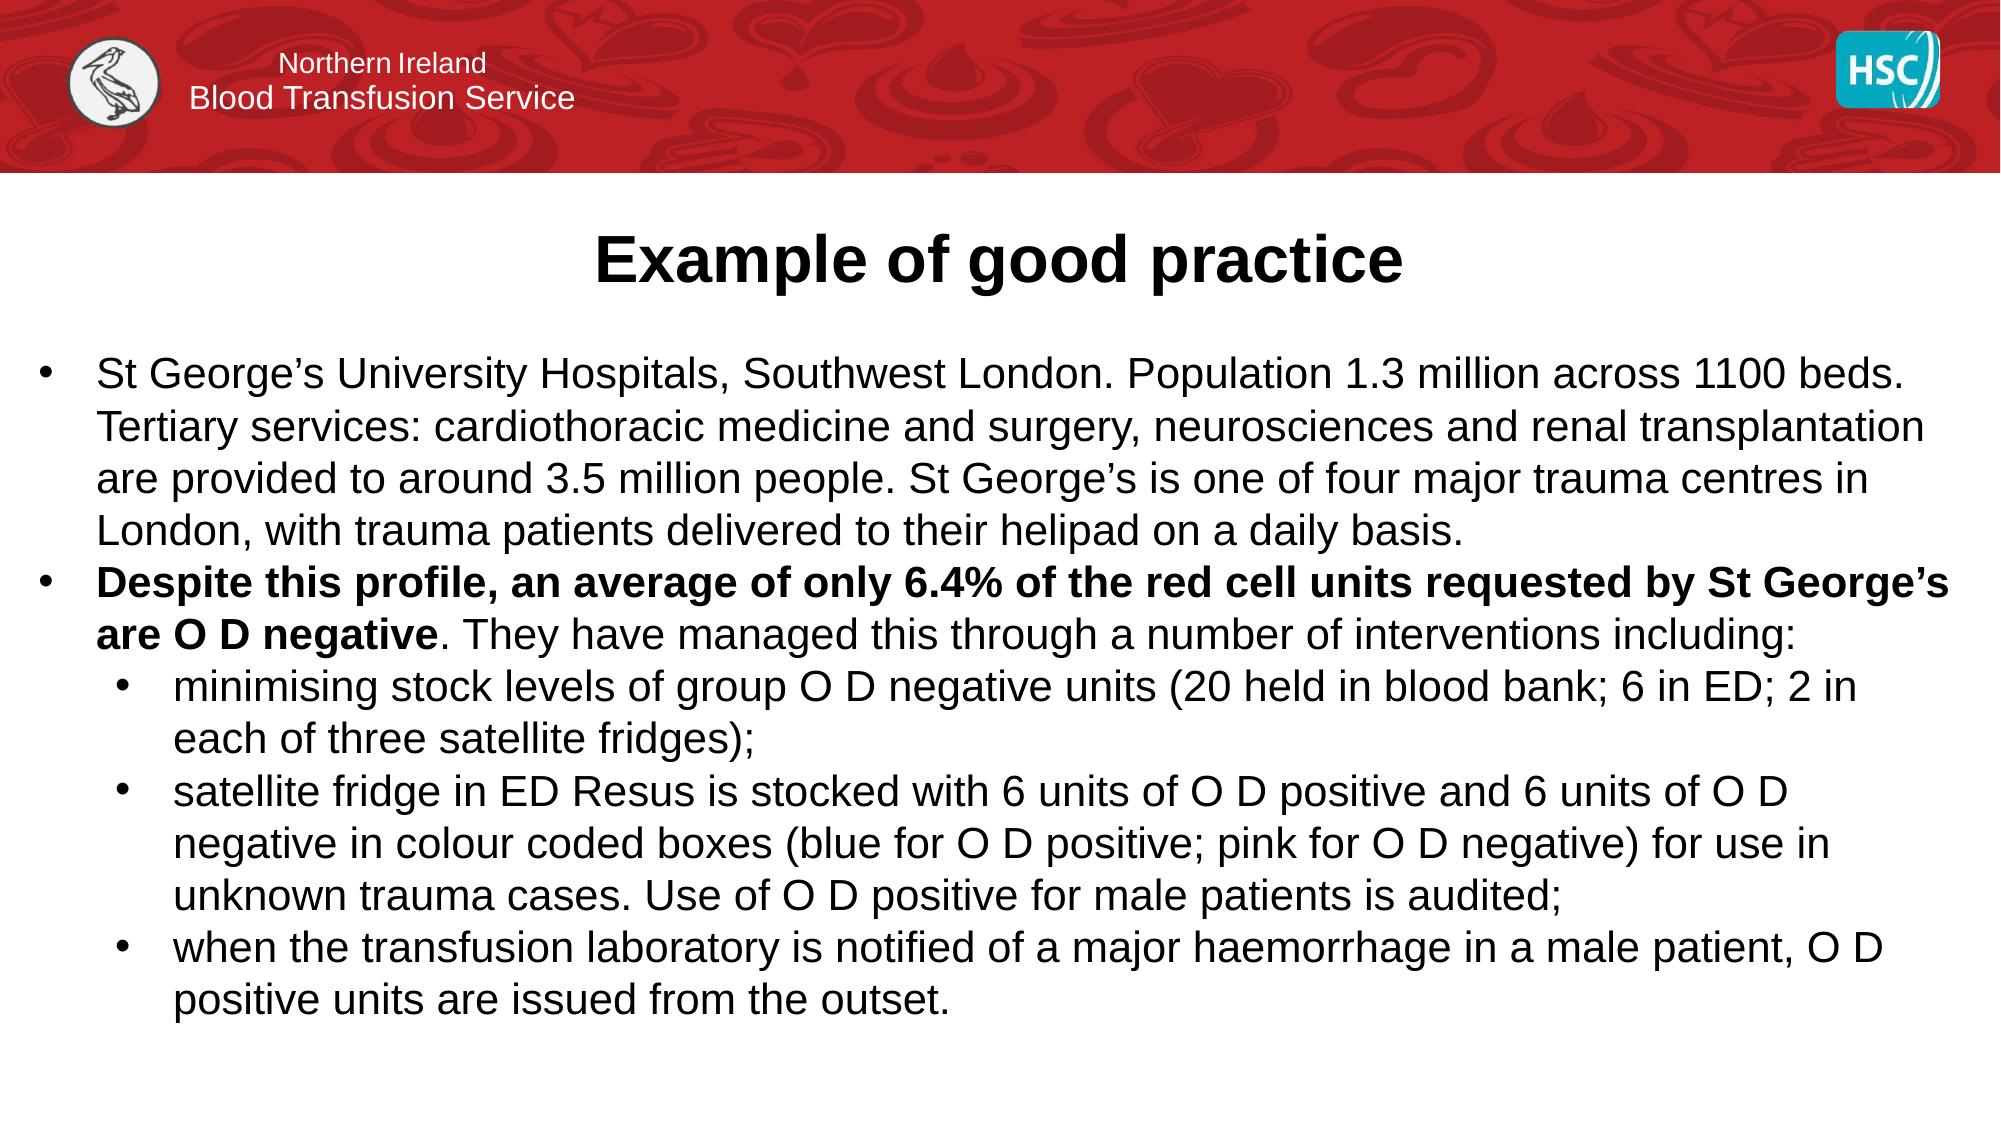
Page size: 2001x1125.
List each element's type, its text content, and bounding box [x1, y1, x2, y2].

picture [0, 0, 2001, 173]
subtitle St George’s University Hospitals, Southwest London. Population 1.3 million across 1100 beds. Tertiary services: cardiothoracic medicine and surgery, neurosciences and renal transplantation are provided to around 3.5 million people. St George’s is one of four major trauma centres in London, with trauma patients delivered to their helipad on a daily basis. Despite this profile, an average of only 6.4% of the red cell units requested by St George’s are O D negative. They have managed this through a number of interventions including: minimising stock levels of group O D negative units (20 held in blood bank; 6 in ED; 2 in each of three satellite fridges); satellite fridge in ED Resus is stocked with 6 units of O D positive and 6 units of O D negative in colour coded boxes (blue for O D positive; pink for O D negative) for use in unknown trauma cases. Use of O D positive for male patients is audited; when the transfusion laboratory is notified of a major haemorrhage in a male patient, O D positive units are issued from the outset. [23, 338, 1977, 1094]
title Example of good practice [0, 208, 2000, 315]
